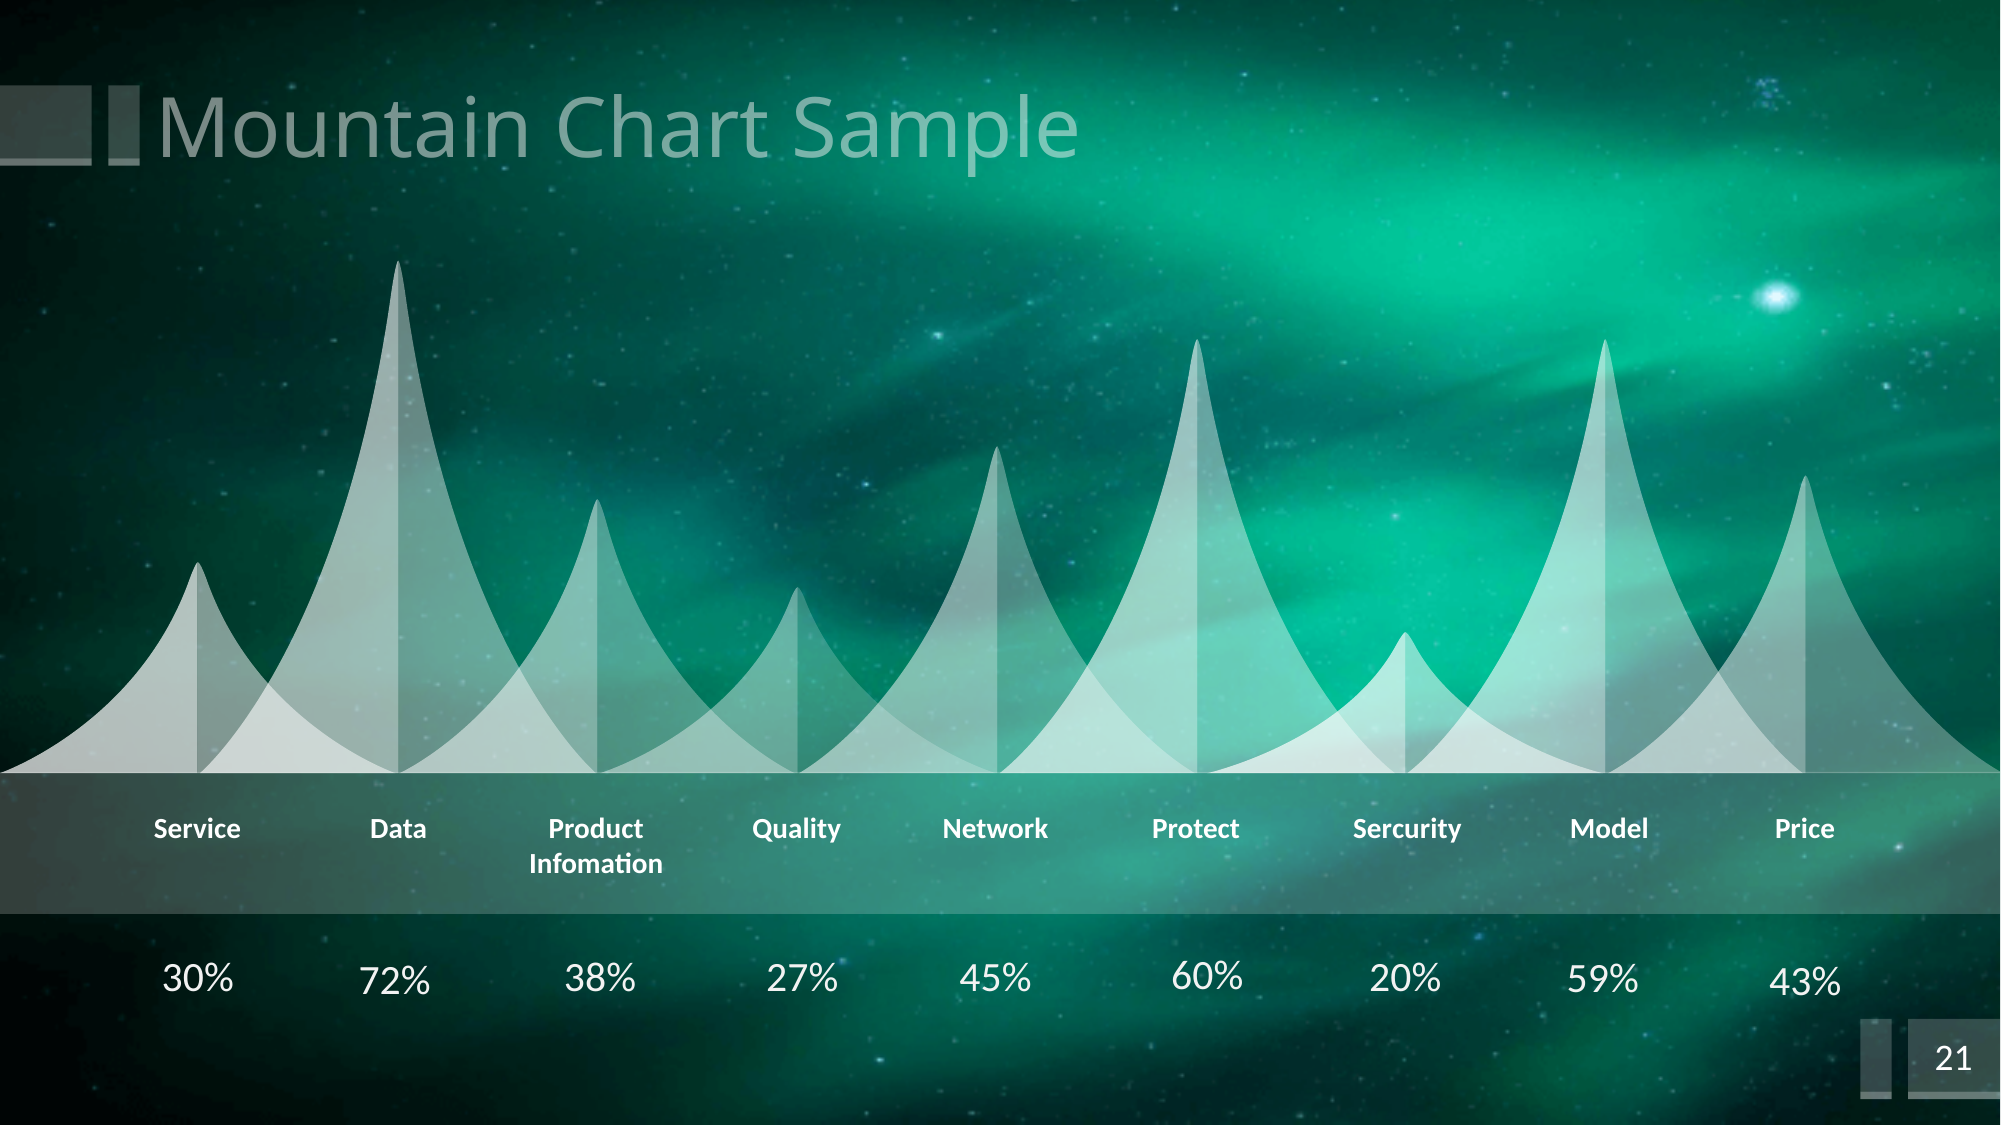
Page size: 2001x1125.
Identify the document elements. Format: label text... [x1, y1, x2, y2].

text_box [0, 562, 199, 774]
text_box 38% [549, 942, 652, 1008]
text_box 60% [1156, 940, 1259, 1006]
text_box Sercurity [1338, 801, 1477, 852]
text_box 72% [343, 945, 446, 1011]
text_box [798, 446, 999, 774]
text_box Quality [737, 801, 857, 852]
text_box [0, 774, 2000, 915]
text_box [600, 587, 798, 774]
text_box Price [1760, 801, 1851, 852]
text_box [199, 260, 597, 774]
text_box 43% [1754, 946, 1857, 1011]
text_box 45% [944, 942, 1047, 1008]
text_box Network [927, 801, 1064, 852]
text_box 27% [751, 942, 854, 1008]
text_box 59% [1551, 942, 1654, 1008]
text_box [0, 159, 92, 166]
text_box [1608, 475, 2000, 774]
text_box Service [139, 801, 257, 852]
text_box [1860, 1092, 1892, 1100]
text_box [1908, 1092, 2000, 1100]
text_box 30% [146, 942, 249, 1008]
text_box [1407, 339, 1803, 774]
text_box Model [1555, 801, 1664, 852]
text_box Data [355, 801, 443, 852]
text_box Protect [1137, 801, 1256, 852]
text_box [399, 499, 795, 774]
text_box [999, 339, 1396, 774]
text_box 20% [1354, 942, 1457, 1008]
title Mountain Chart Sample [139, 81, 1875, 180]
text_box Product Infomation [514, 801, 679, 887]
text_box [1207, 632, 1407, 774]
picture [0, 0, 2001, 1125]
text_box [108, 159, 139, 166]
